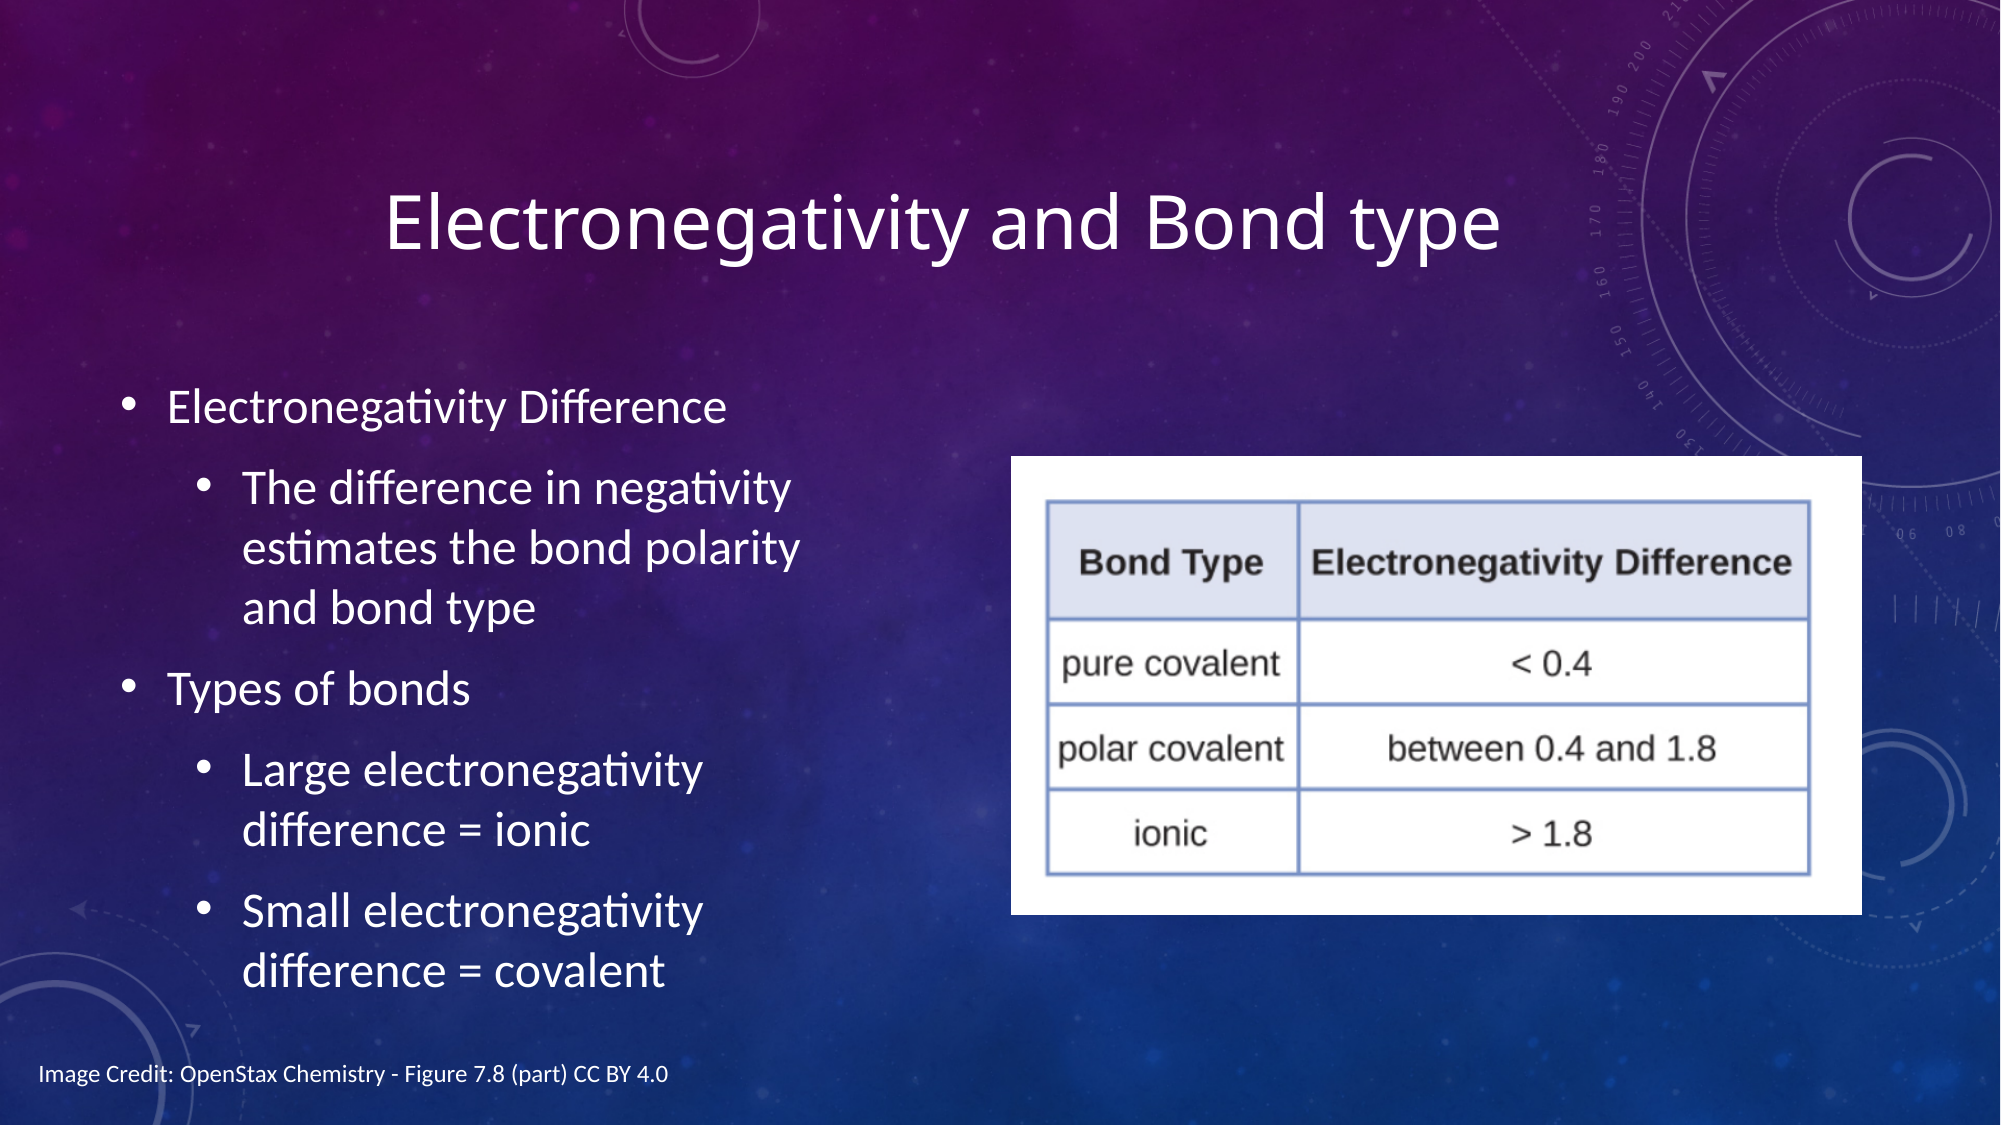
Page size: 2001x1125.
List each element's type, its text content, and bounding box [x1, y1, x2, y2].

title Electronegativity and Bond type [111, 99, 1775, 340]
list Electronegativity Difference The difference in negativity estimates the bond polarity and bond type Types of bonds Large electronegativity difference = ionic Small electronegativity difference = covalent [111, 330, 845, 1040]
picture [0, 0, 2001, 1125]
text_box Image Credit: OpenStax Chemistry - Figure 7.8 (part) CC BY 4.0 [30, 1049, 1970, 1095]
